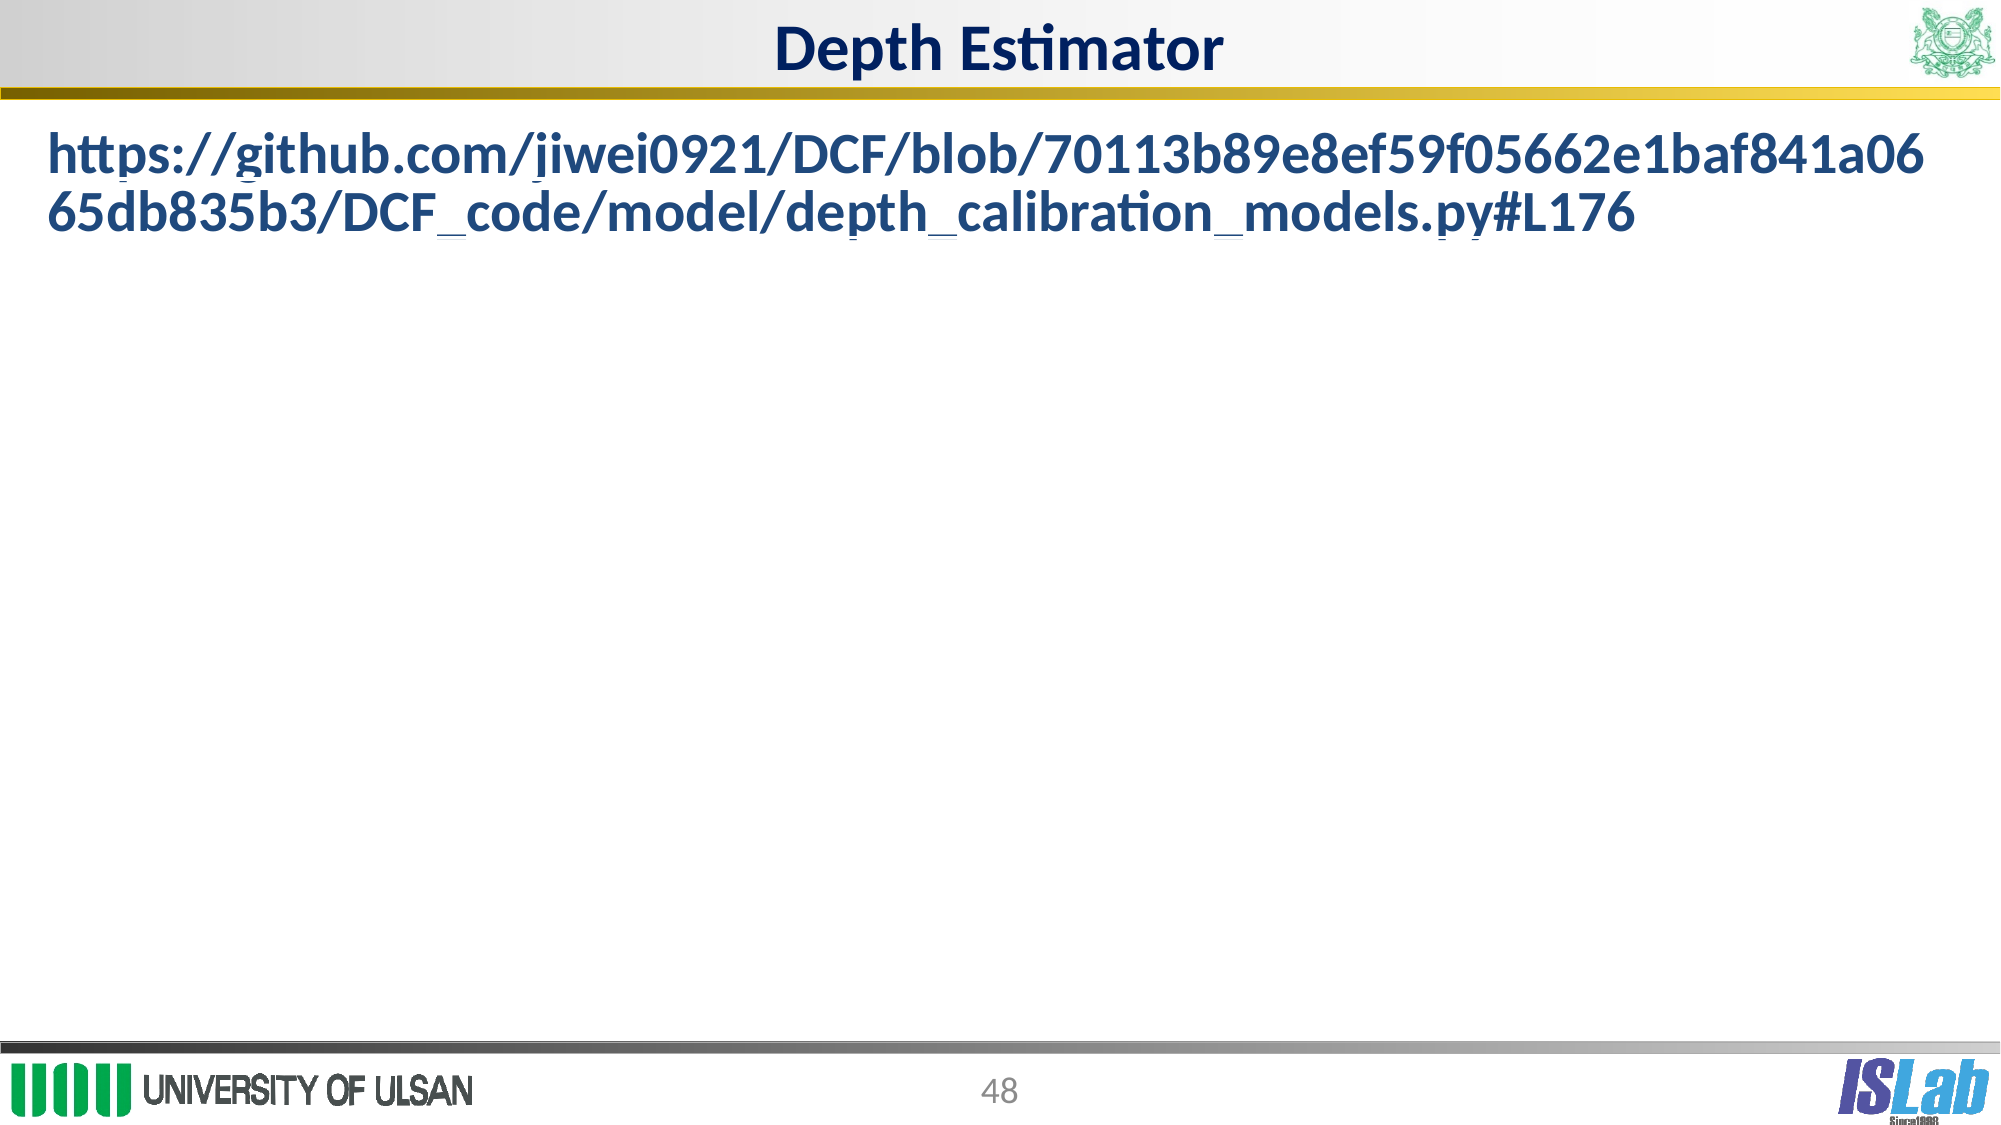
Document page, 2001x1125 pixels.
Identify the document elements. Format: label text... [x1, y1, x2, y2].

picture [1838, 1058, 1989, 1125]
text_box 48 [774, 1058, 1225, 1119]
text_box Depth Estimator [0, 0, 2000, 88]
picture [7, 1058, 134, 1118]
picture [144, 1073, 472, 1106]
text_box https://github.com/jiwei0921/DCF/blob/70113b89e8ef59f05662e1baf841a0665db835b3/DCF_code/model/depth_calibration_models.py#L176 [32, 107, 1968, 1038]
